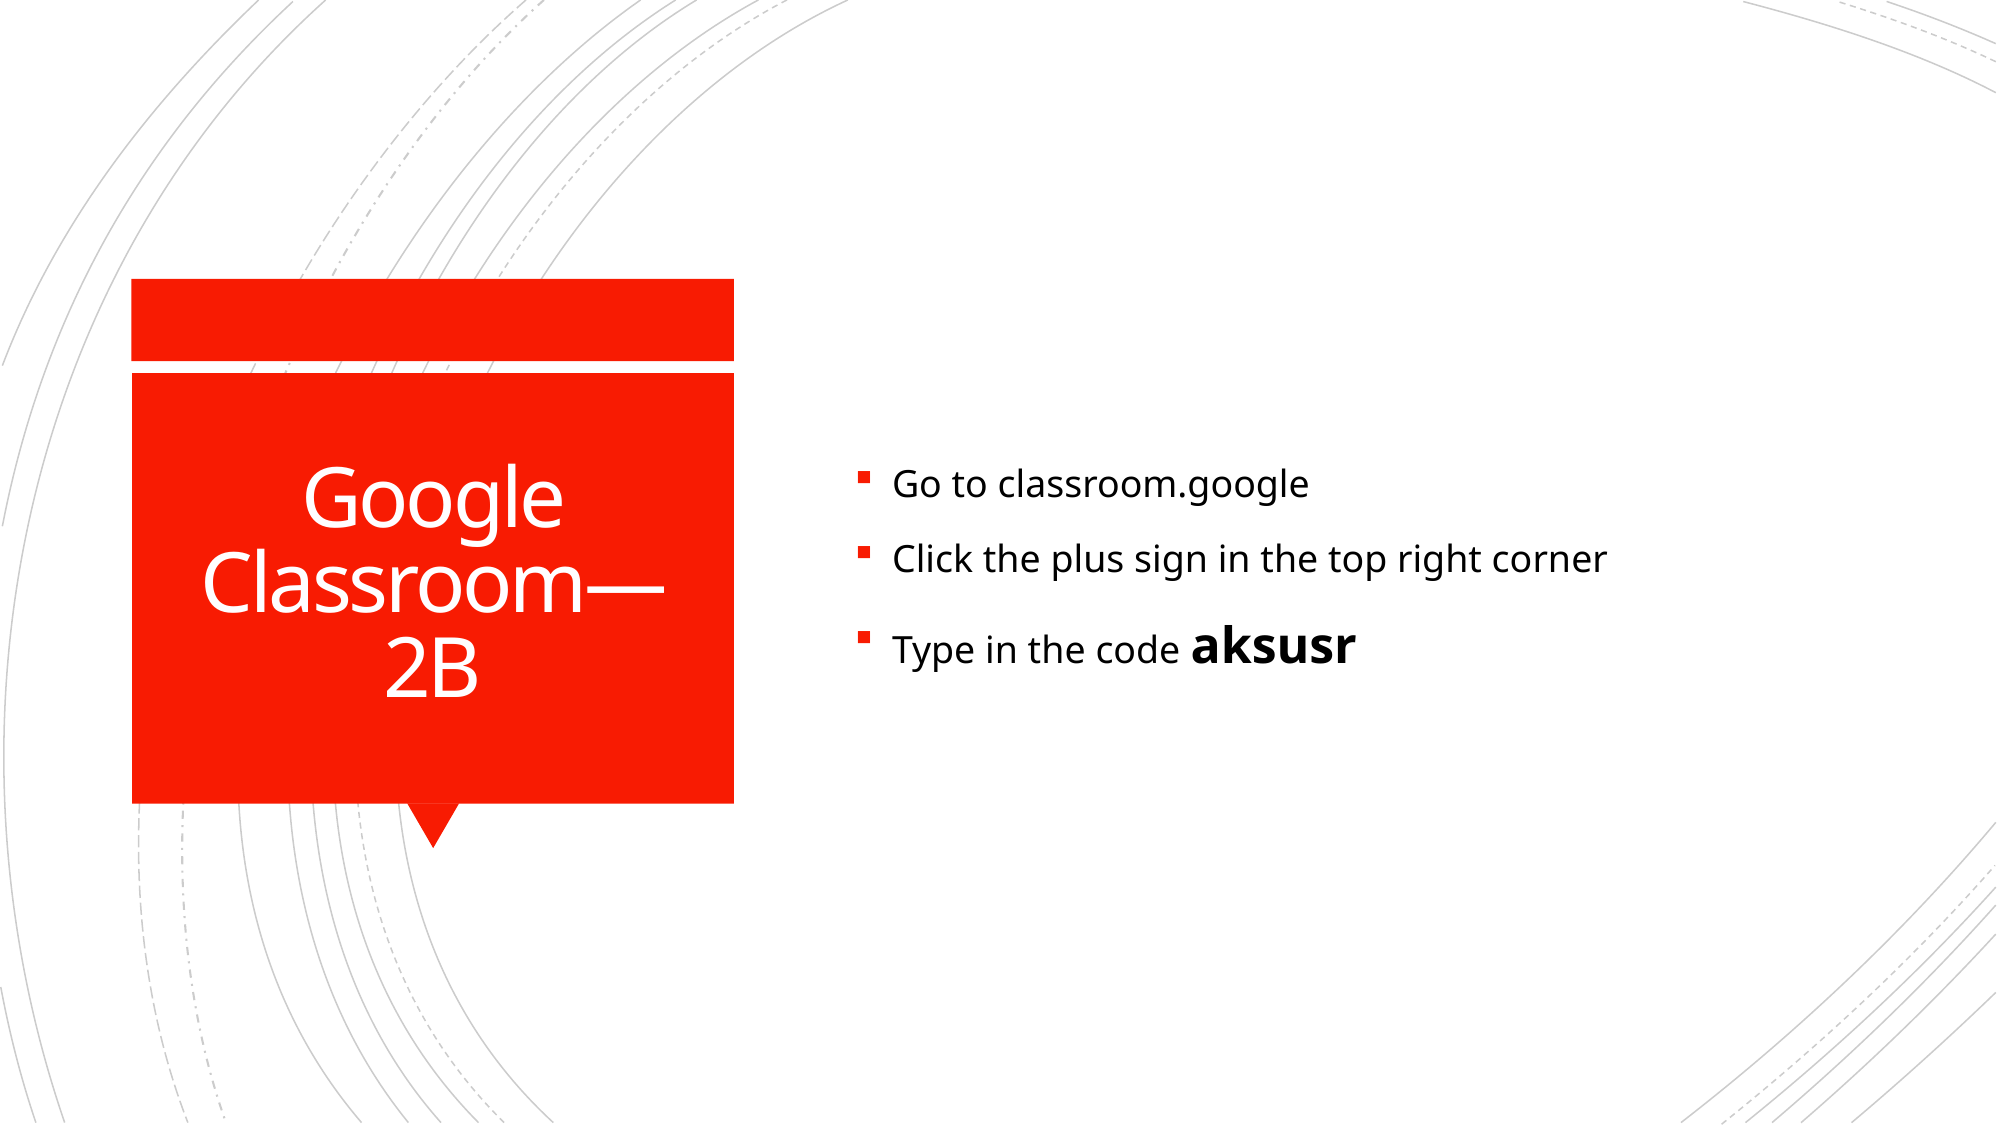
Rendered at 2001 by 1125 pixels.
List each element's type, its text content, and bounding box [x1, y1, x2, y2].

title Google Classroom—2B [145, 385, 720, 789]
list Go to classroom.google Click the plus sign in the top right corner Type in the code aksusr [839, 131, 1871, 993]
